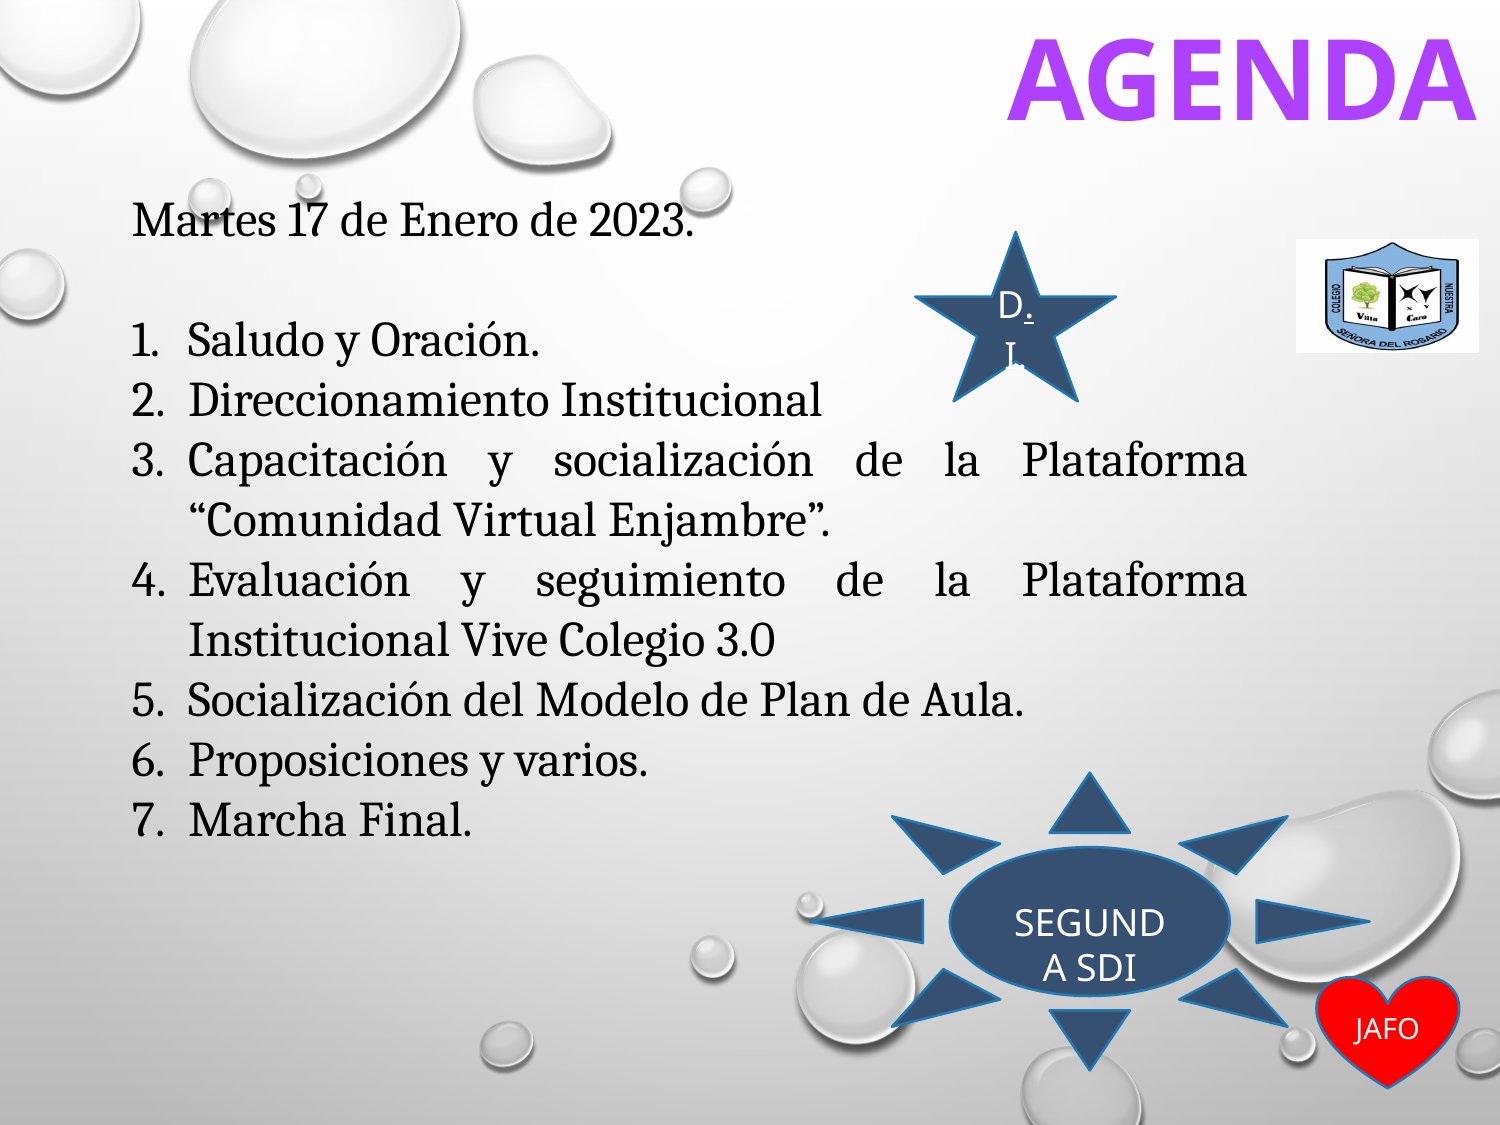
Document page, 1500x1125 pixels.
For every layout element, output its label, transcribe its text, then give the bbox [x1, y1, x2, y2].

text_box JAFO [1315, 975, 1461, 1090]
text_box SEGUNDA SDI [1178, 968, 1289, 1029]
text_box SEGUNDA SDI [890, 968, 1002, 1029]
text_box SEGUNDA SDI [1255, 898, 1371, 945]
text_box SEGUNDA SDI [1178, 815, 1289, 876]
text_box Martes 17 de Enero de 2023. Saludo y Oración. Direccionamiento Institucional Capacitación y socialización de la Plataforma “Comunidad Virtual Enjambre”. Evaluación y seguimiento de la Plataforma Institucional Vive Colegio 3.0 Socialización del Modelo de Plan de Aula. Proposiciones y varios. Marcha Final. [116, 179, 1263, 912]
text_box SEGUNDA SDI [890, 815, 1002, 876]
text_box SEGUNDA SDI [948, 845, 1232, 998]
picture [0, 0, 1500, 1125]
text_box SEGUNDA SDI [808, 898, 925, 945]
text_box SEGUNDA SDI [1048, 771, 1132, 835]
text_box SEGUNDA SDI [1048, 1009, 1132, 1072]
text_box D.I. [914, 230, 1118, 403]
text_box AGENDA [992, 0, 1493, 150]
